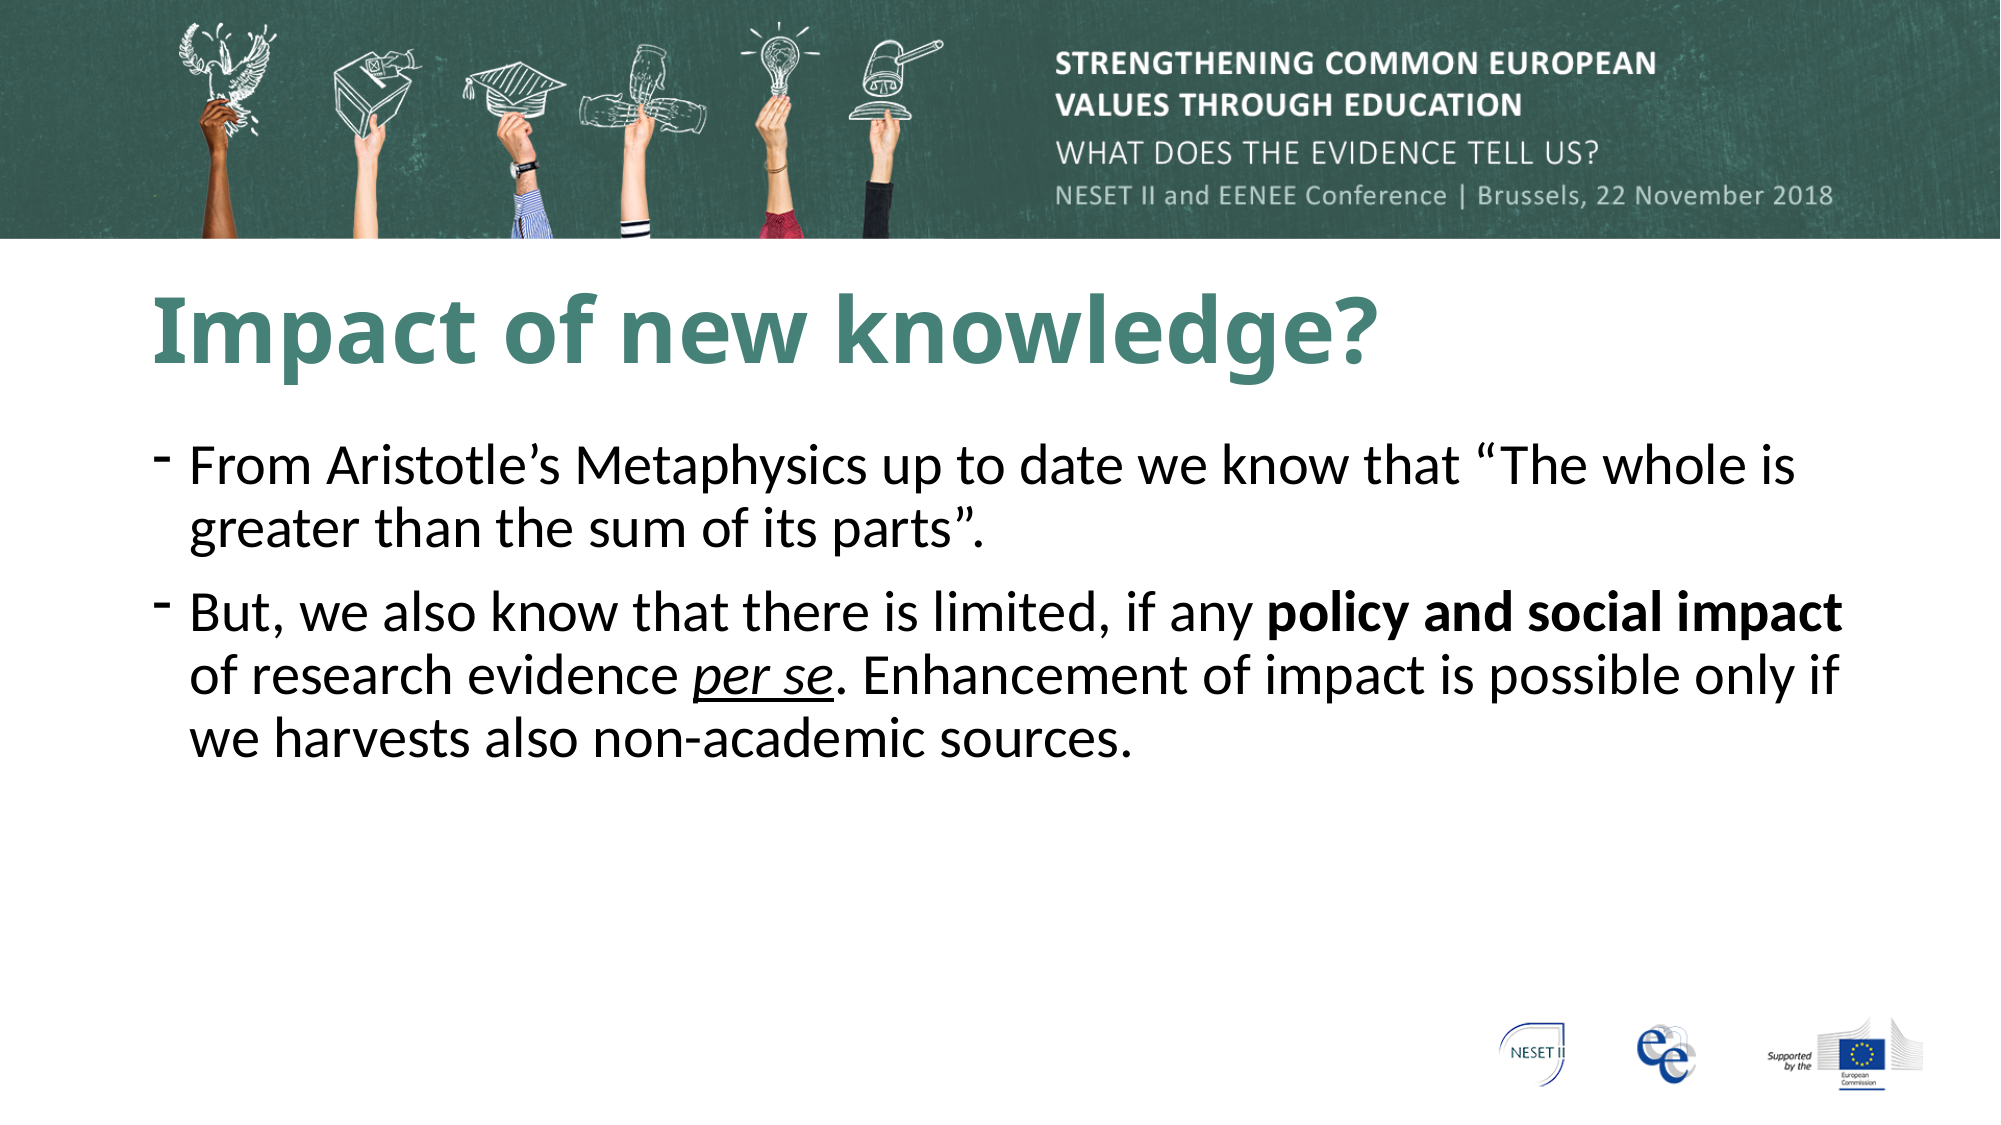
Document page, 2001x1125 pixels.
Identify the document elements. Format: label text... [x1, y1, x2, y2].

title Impact of new knowledge? [137, 277, 1863, 427]
picture [0, 0, 2000, 1125]
list From Aristotle’s Metaphysics up to date we know that “The whole is greater than the sum of its parts”. But, we also know that there is limited, if any policy and social impact of research evidence per se. Enhancement of impact is possible only if we harvests also non-academic sources. [137, 427, 1863, 1014]
